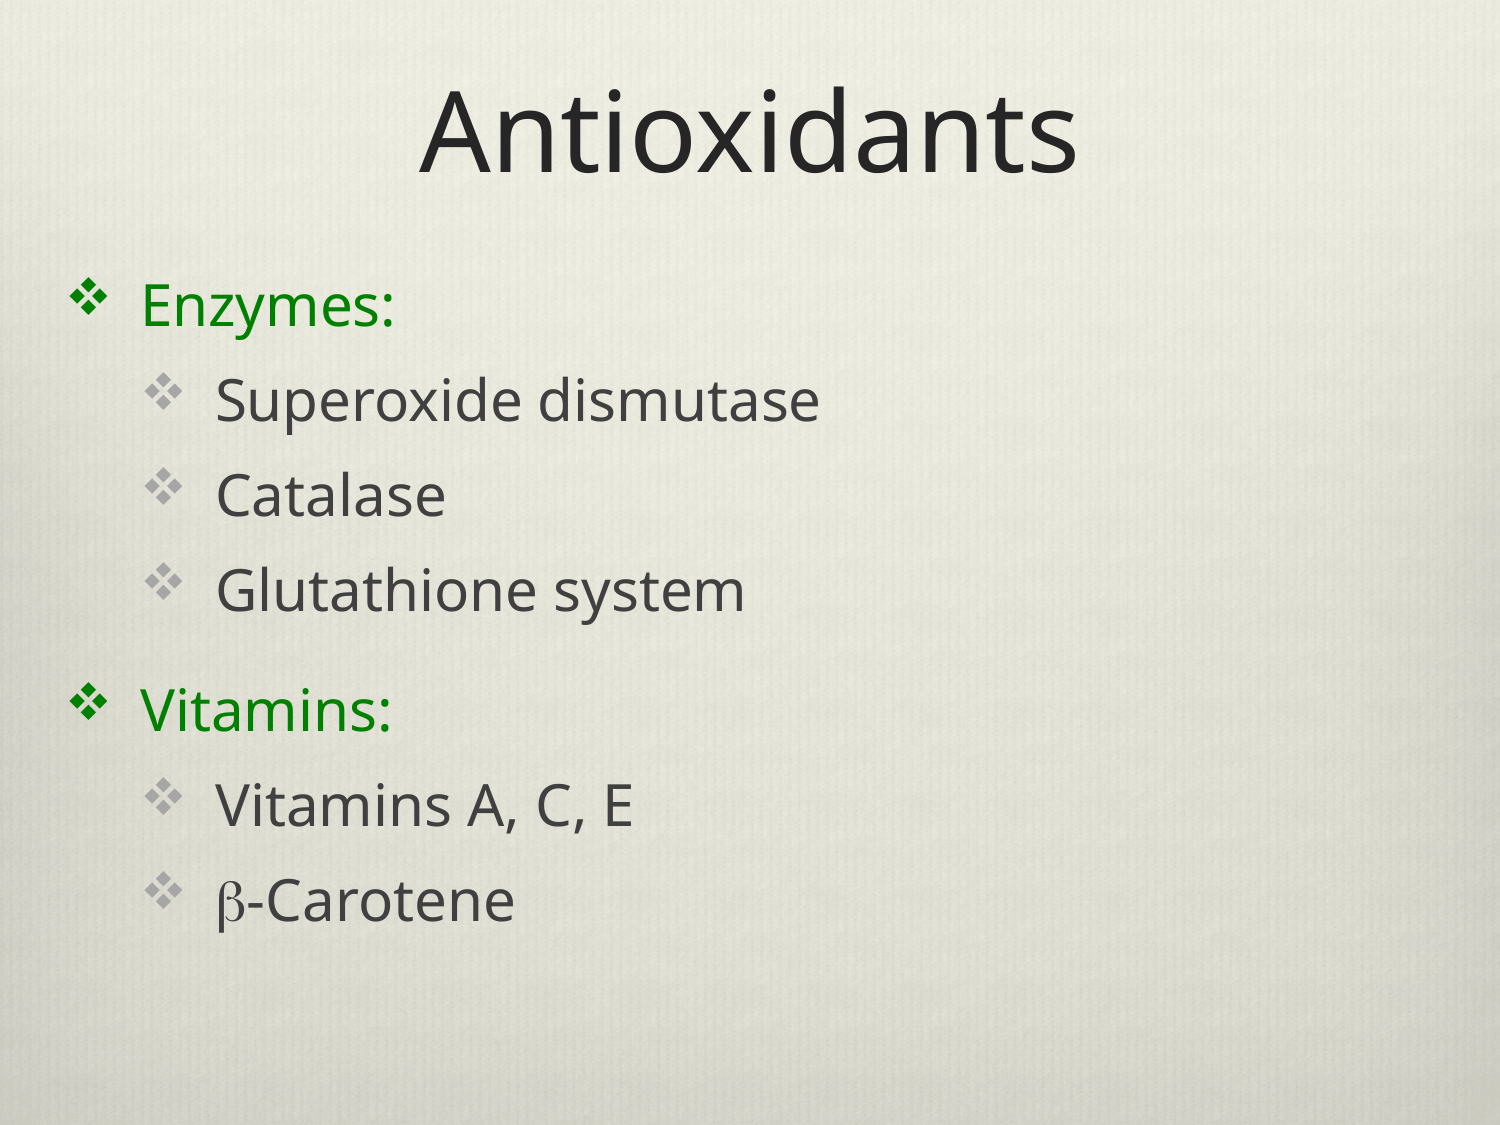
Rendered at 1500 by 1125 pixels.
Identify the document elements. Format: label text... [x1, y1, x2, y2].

list Enzymes: Superoxide dismutase Catalase Glutathione system Vitamins: Vitamins A, C, E b-Carotene [49, 260, 1418, 1011]
title Antioxidants [119, 33, 1381, 222]
